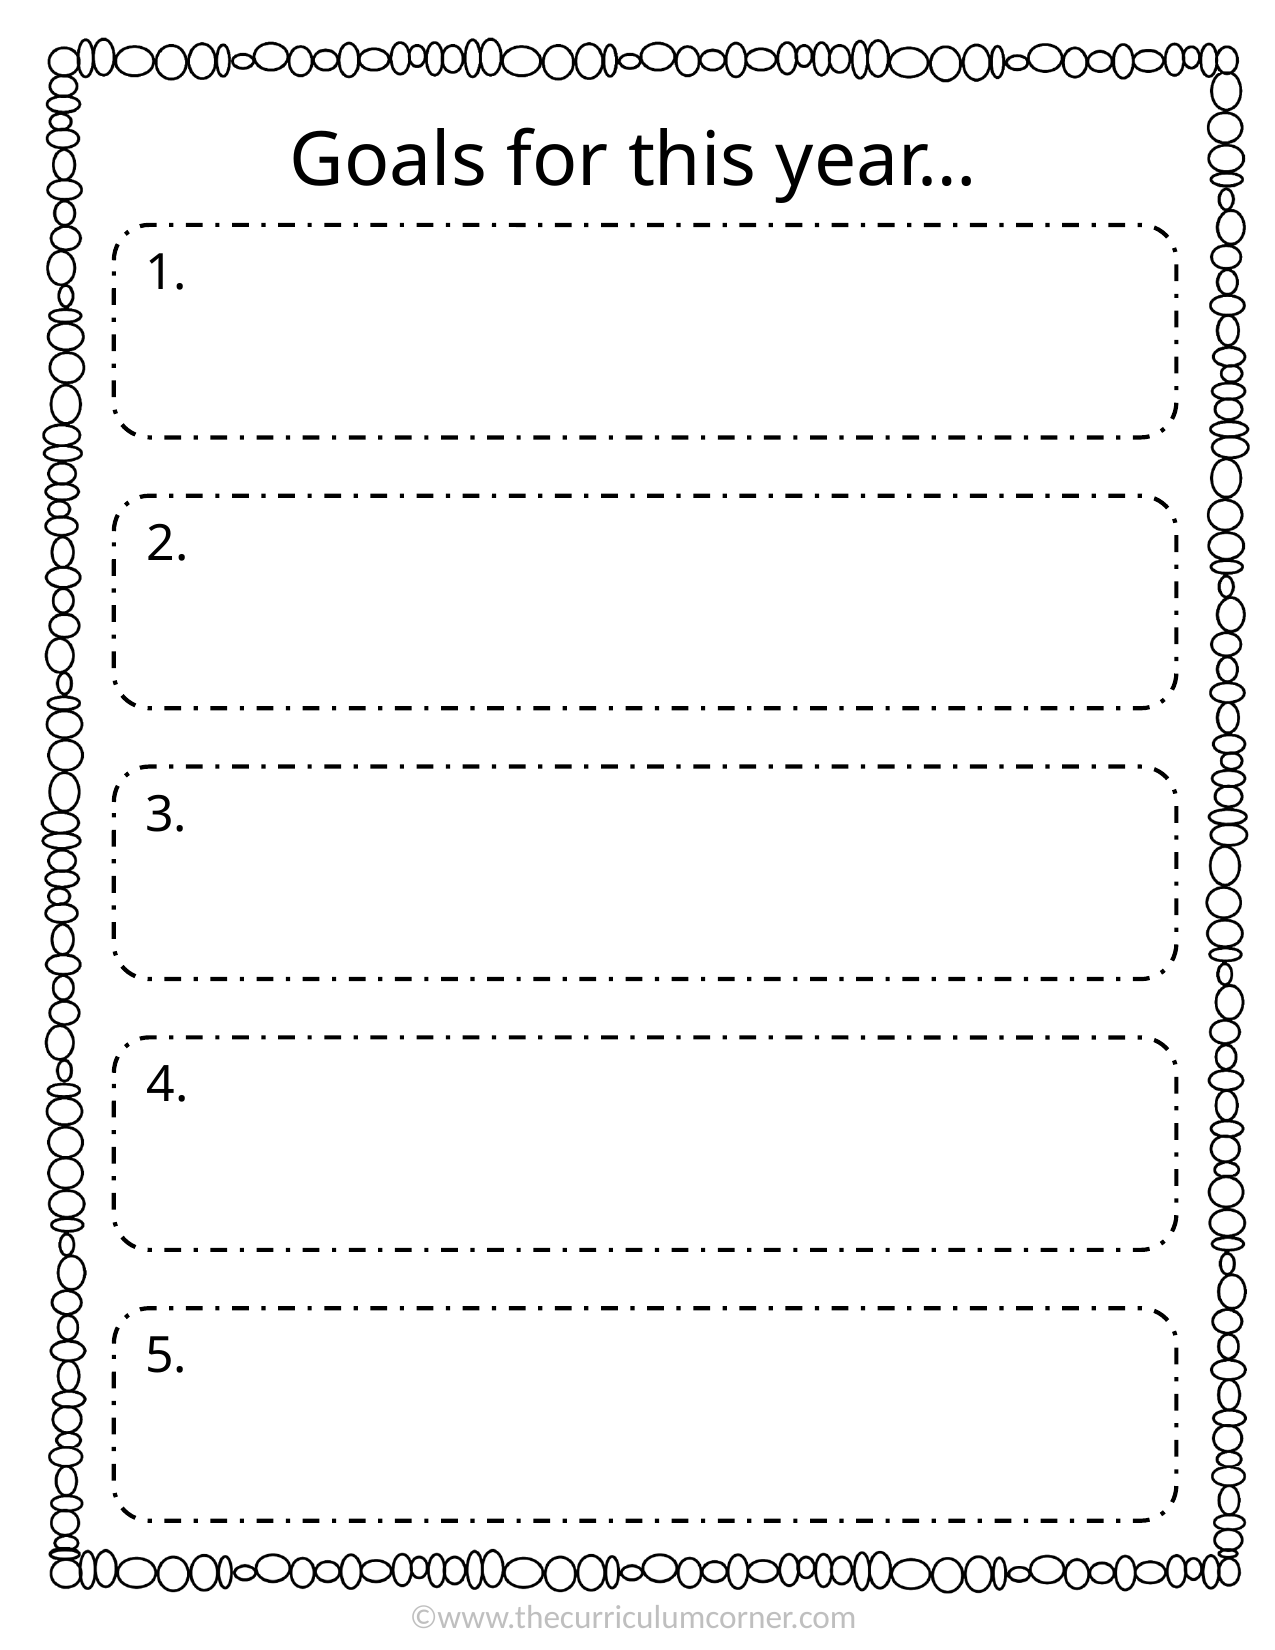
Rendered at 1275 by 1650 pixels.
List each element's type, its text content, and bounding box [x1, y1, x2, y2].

picture [40, 37, 1251, 1594]
text_box ©www.thecurriculumcorner.com [394, 1603, 872, 1643]
